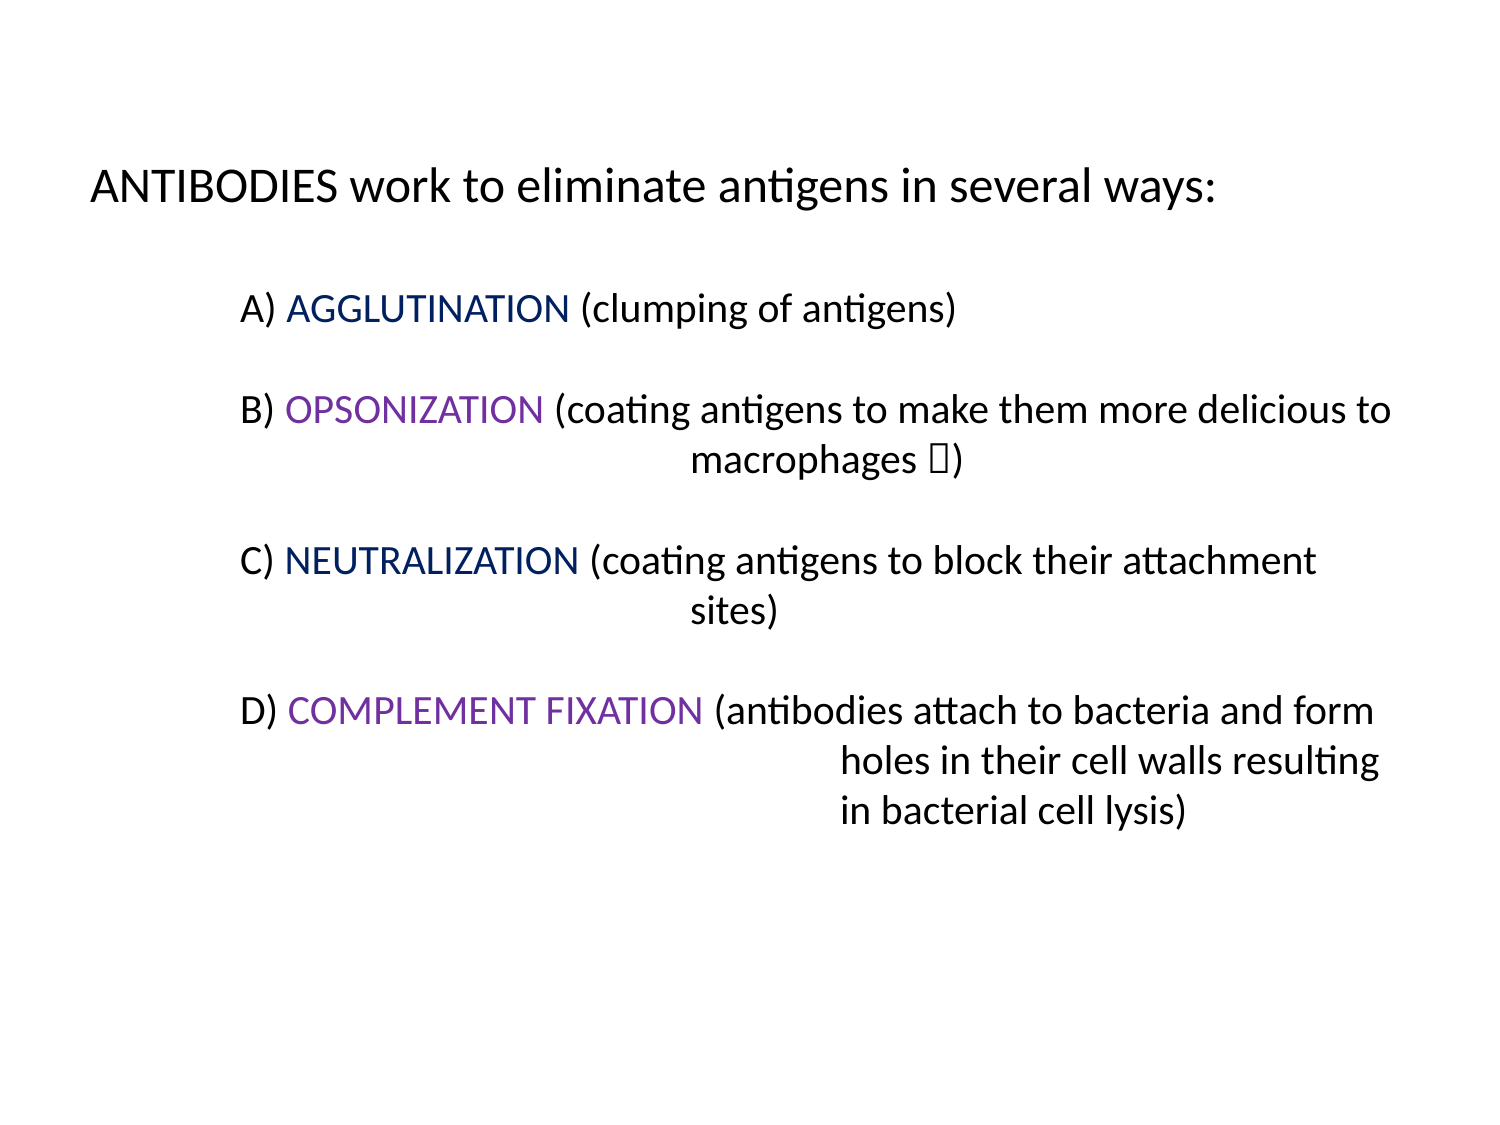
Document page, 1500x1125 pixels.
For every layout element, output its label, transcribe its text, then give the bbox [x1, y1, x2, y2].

title ANTIBODIES work to eliminate antigens in several ways: A) AGGLUTINATION (clumping of antigens) B) OPSONIZATION (coating antigens to make them more delicious to macrophages ) C) NEUTRALIZATION (coating antigens to block their attachment sites) D) COMPLEMENT FIXATION (antibodies attach to bacteria and form holes in their cell walls resulting in bacterial cell lysis) [75, 45, 1425, 1000]
